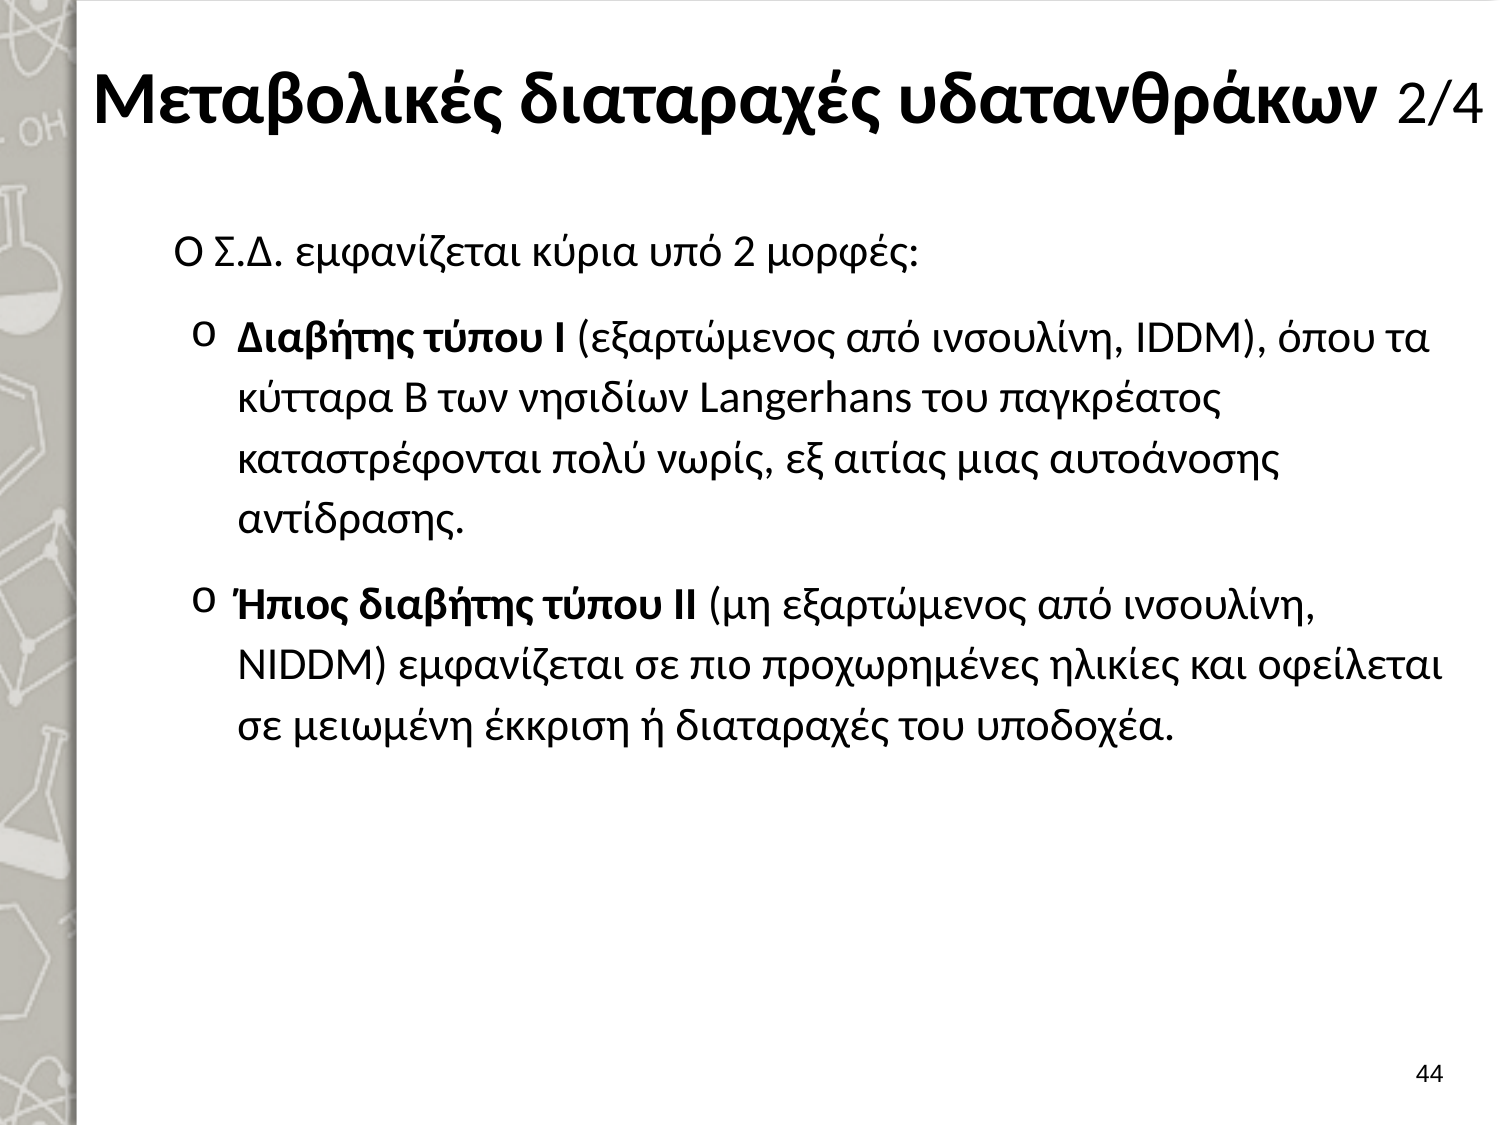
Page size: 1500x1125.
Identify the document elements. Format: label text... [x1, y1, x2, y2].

title Μεταβολικές διαταραχές υδατανθράκων 2/4 [76, 19, 1500, 169]
list Ο Σ.Δ. εμφανίζεται κύρια υπό 2 μορφές: Διαβήτης τύπου Ι (εξαρτώμενος από ινσουλίνη, IDDM), όπου τα κύτταρα Β των νησιδίων Langerhans του παγκρέατος καταστρέφονται πολύ νωρίς, εξ αιτίας μιας αυτοάνοσης αντίδρασης. Ήπιος διαβήτης τύπου ΙΙ (μη εξαρτώμενος από ινσουλίνη, NIDDM) εμφανίζεται σε πιο προχωρημένες ηλικίες και οφείλεται σε μειωμένη έκκριση ή διαταραχές του υποδοχέα. [100, 208, 1471, 1024]
slide_number 43 [1108, 1042, 1459, 1103]
